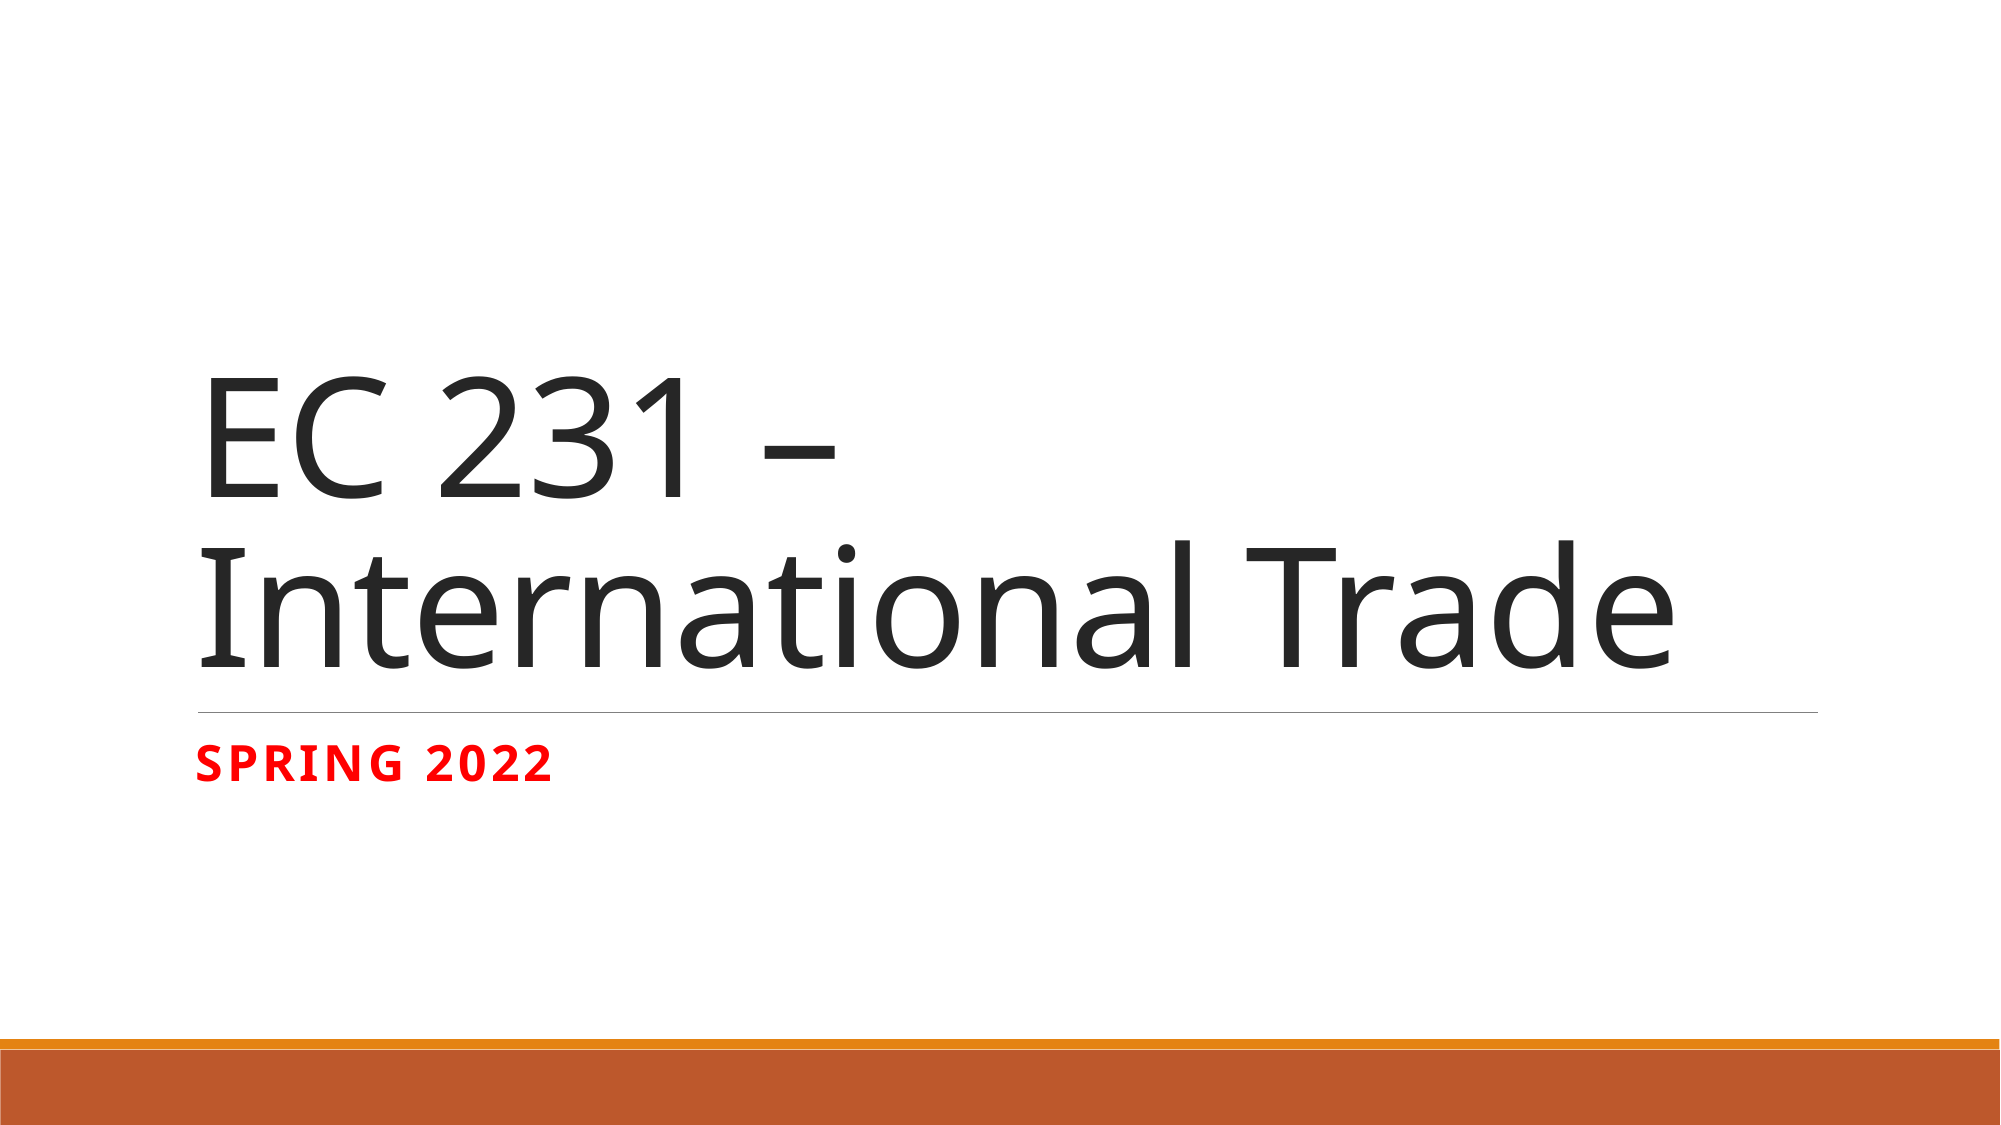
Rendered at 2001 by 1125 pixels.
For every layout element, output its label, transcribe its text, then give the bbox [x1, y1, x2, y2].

title EC 231 – International Trade [180, 124, 1830, 710]
subtitle Spring 2022 [180, 730, 1831, 919]
